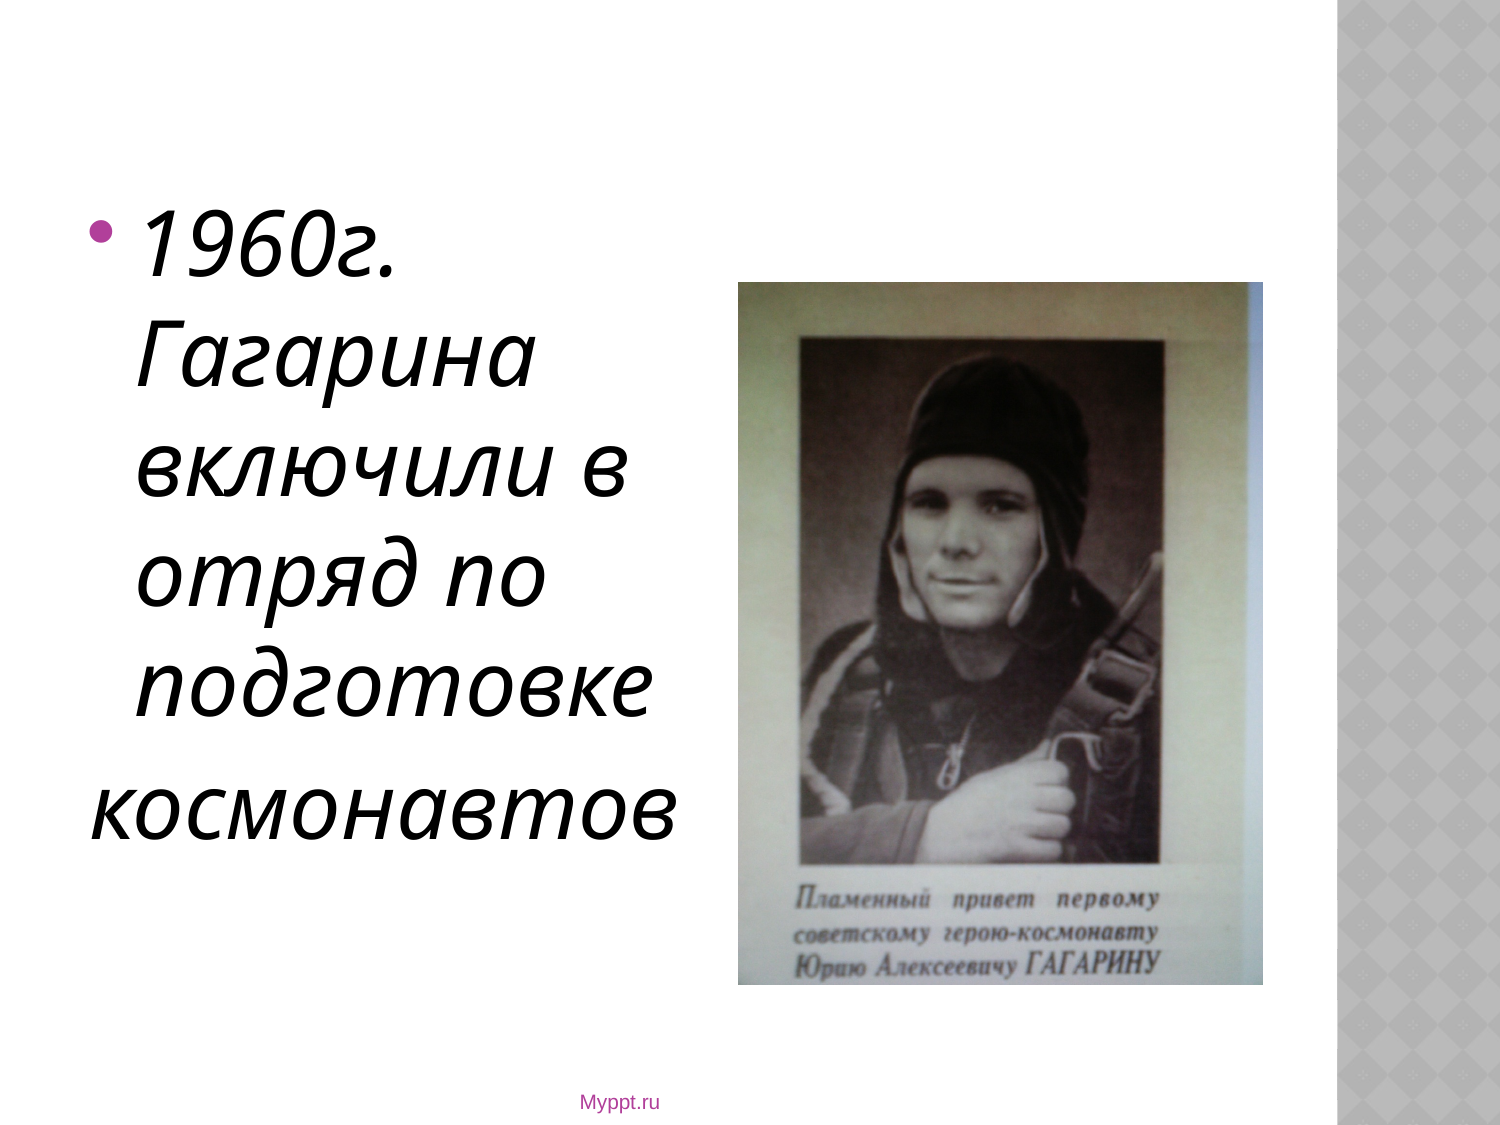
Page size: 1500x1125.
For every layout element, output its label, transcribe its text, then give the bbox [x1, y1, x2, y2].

footer Myppt.ru [75, 1075, 675, 1114]
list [737, 282, 1264, 986]
list 1960г. Гагарина включили в отряд по подготовке космонавтов [75, 54, 774, 1005]
